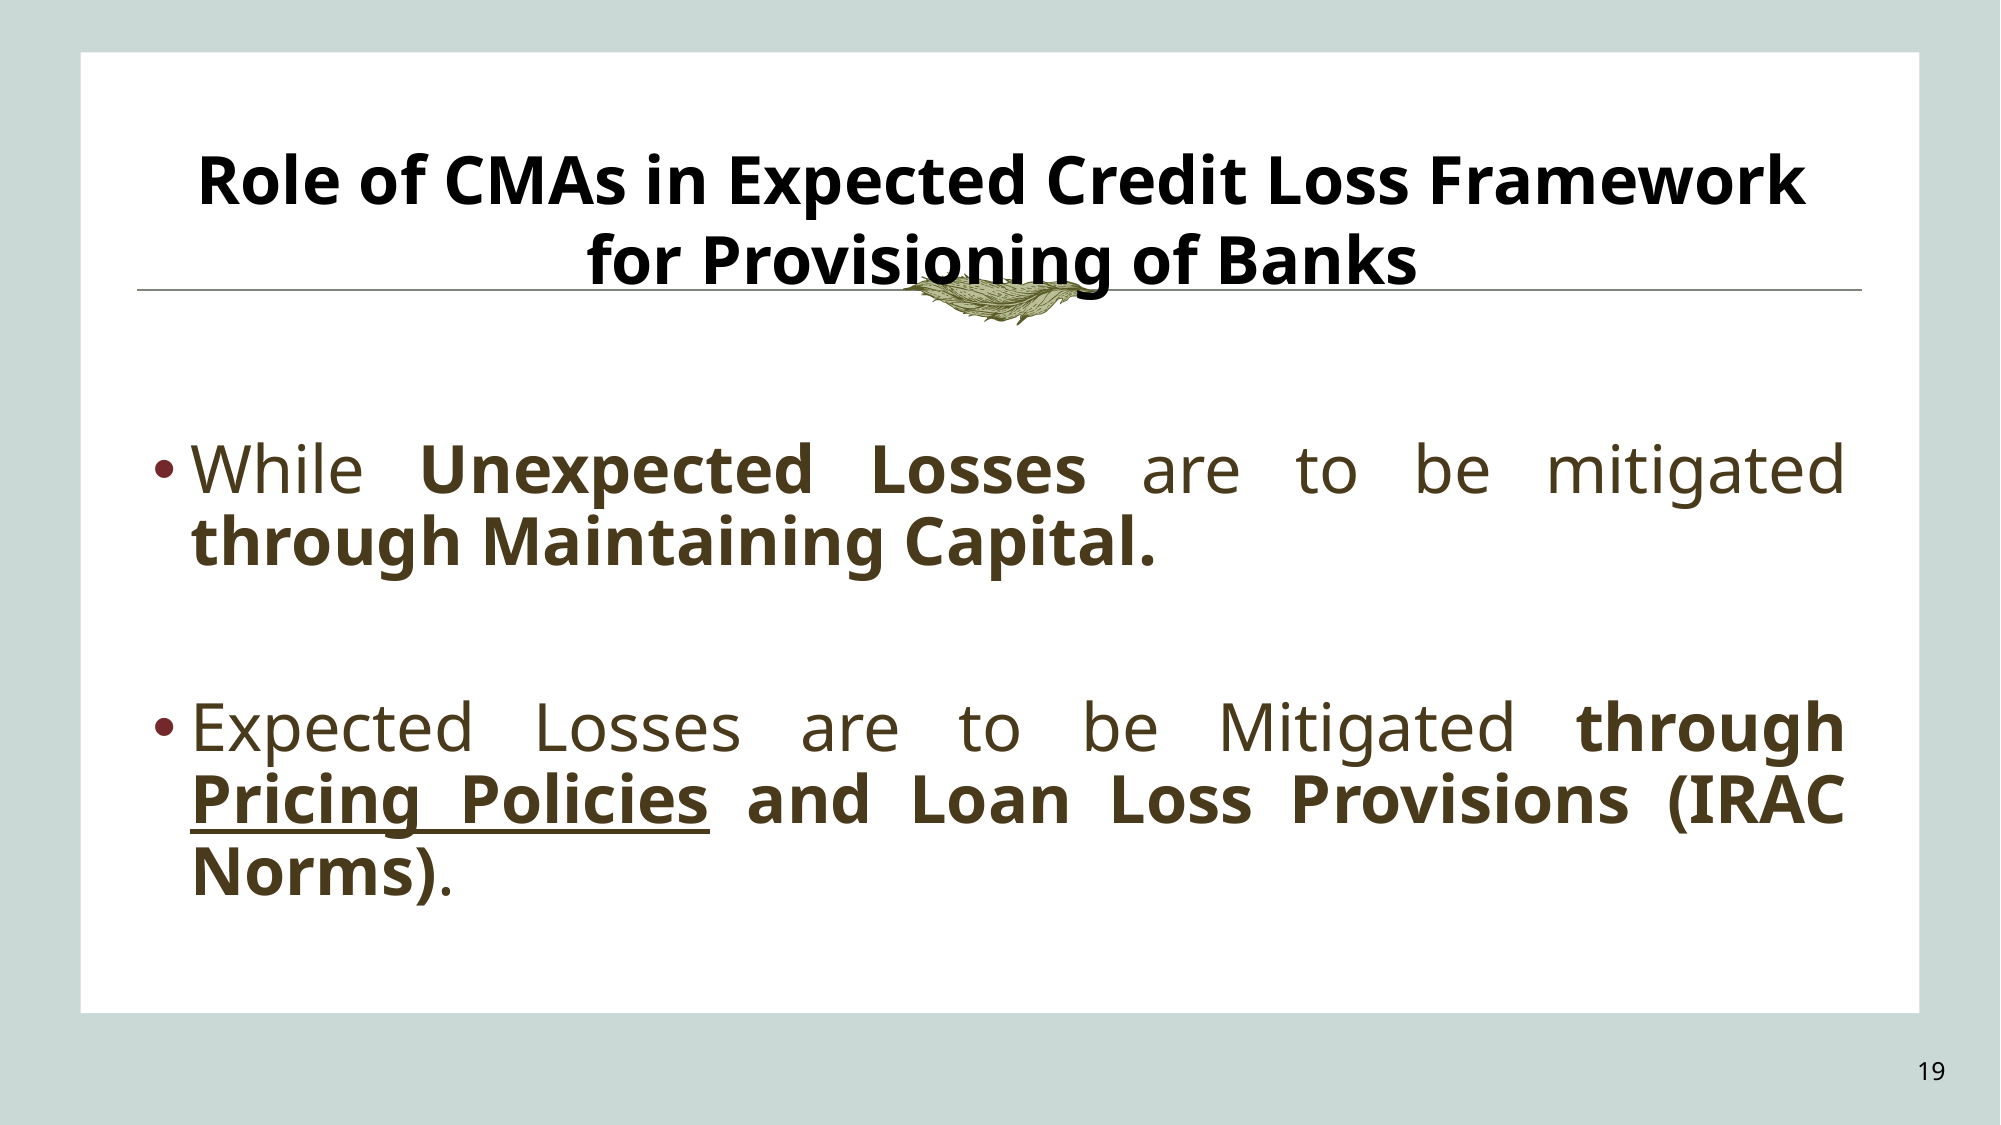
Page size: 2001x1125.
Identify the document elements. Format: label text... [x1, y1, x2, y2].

list While Unexpected Losses are to be mitigated through Maintaining Capital. Expected Losses are to be Mitigated through Pricing Policies and Loan Loss Provisions (IRAC Norms). [137, 327, 1863, 995]
picture [901, 306, 1100, 326]
slide_number 19 [1510, 1042, 1961, 1103]
text_box Role of CMAs in Expected Credit Loss Framework for Provisioning of Banks [138, 130, 1867, 306]
